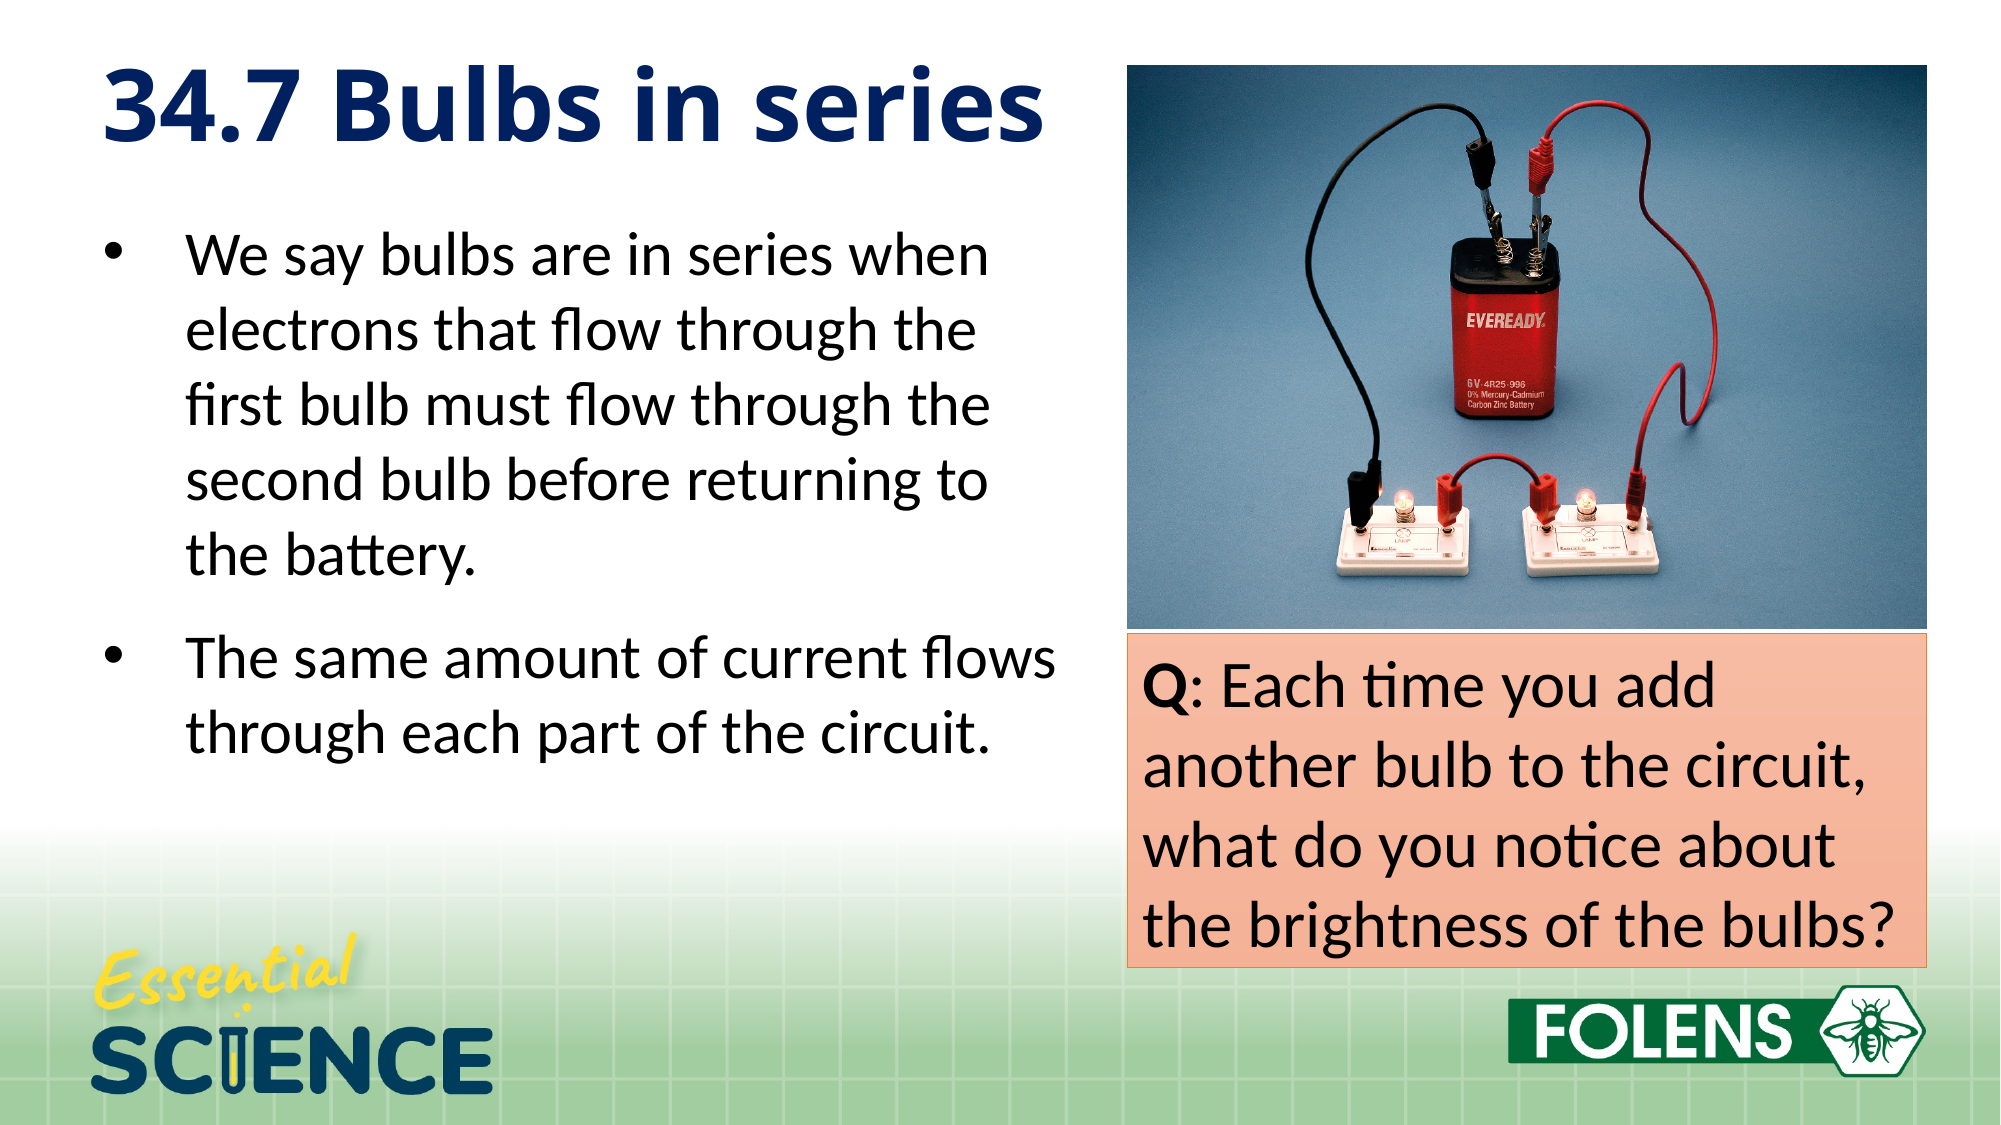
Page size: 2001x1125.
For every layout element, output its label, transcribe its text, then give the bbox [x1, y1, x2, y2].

picture [0, 0, 2001, 1125]
title 34.7 Bulbs in series [87, 0, 1813, 111]
text_box [26, 111, 1975, 985]
text_box Q: Each time you add another bulb to the circuit, what do you notice about the brightness of the bulbs? [1127, 633, 1927, 968]
text_box We say bulbs are in series when electrons that flow through the first bulb must flow through the second bulb before returning to the battery. The same amount of current flows through each part of the circuit. [87, 205, 1098, 883]
